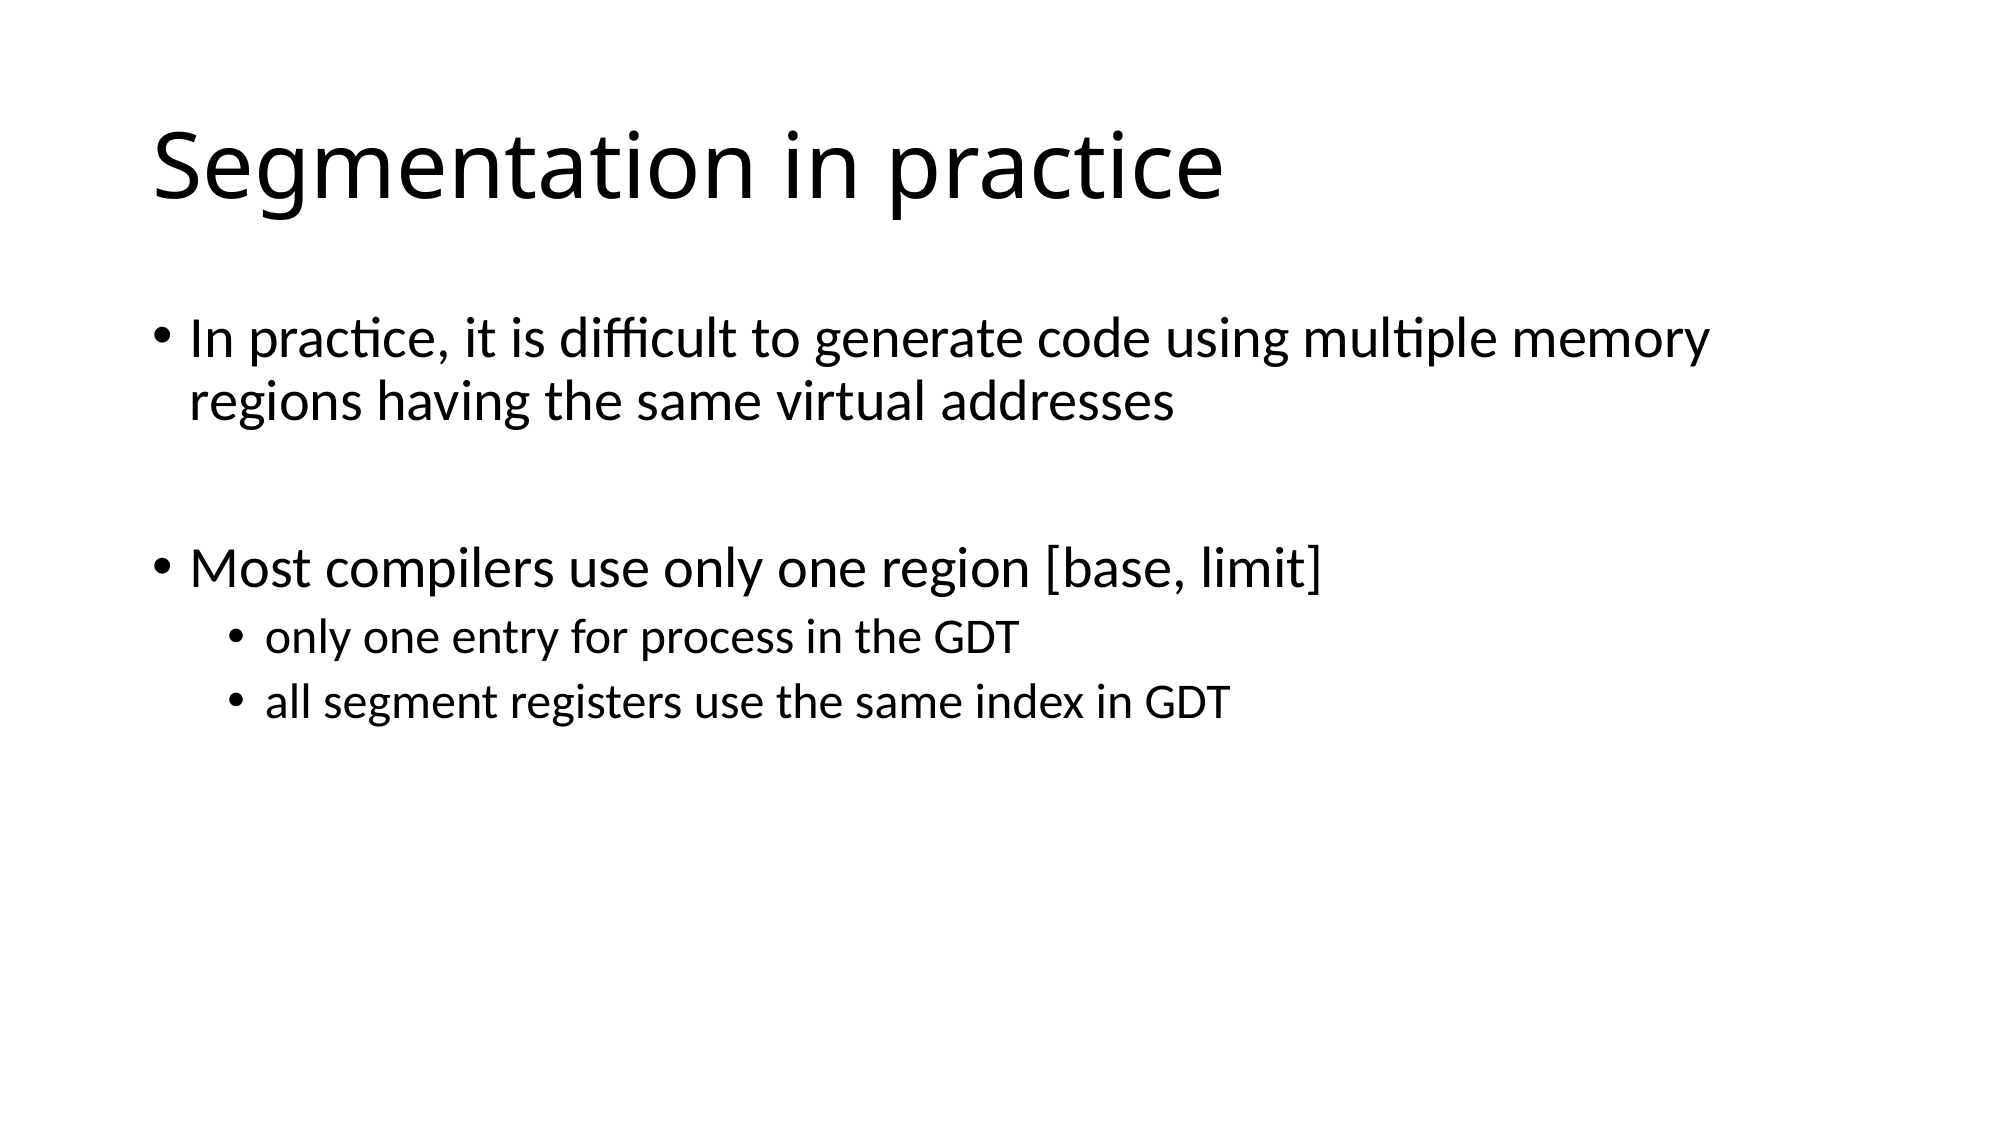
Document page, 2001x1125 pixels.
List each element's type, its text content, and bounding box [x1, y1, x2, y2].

title Segmentation in practice [137, 59, 1863, 278]
list In practice, it is difficult to generate code using multiple memory regions having the same virtual addresses Most compilers use only one region [base, limit] only one entry for process in the GDT all segment registers use the same index in GDT [137, 299, 1863, 1014]
